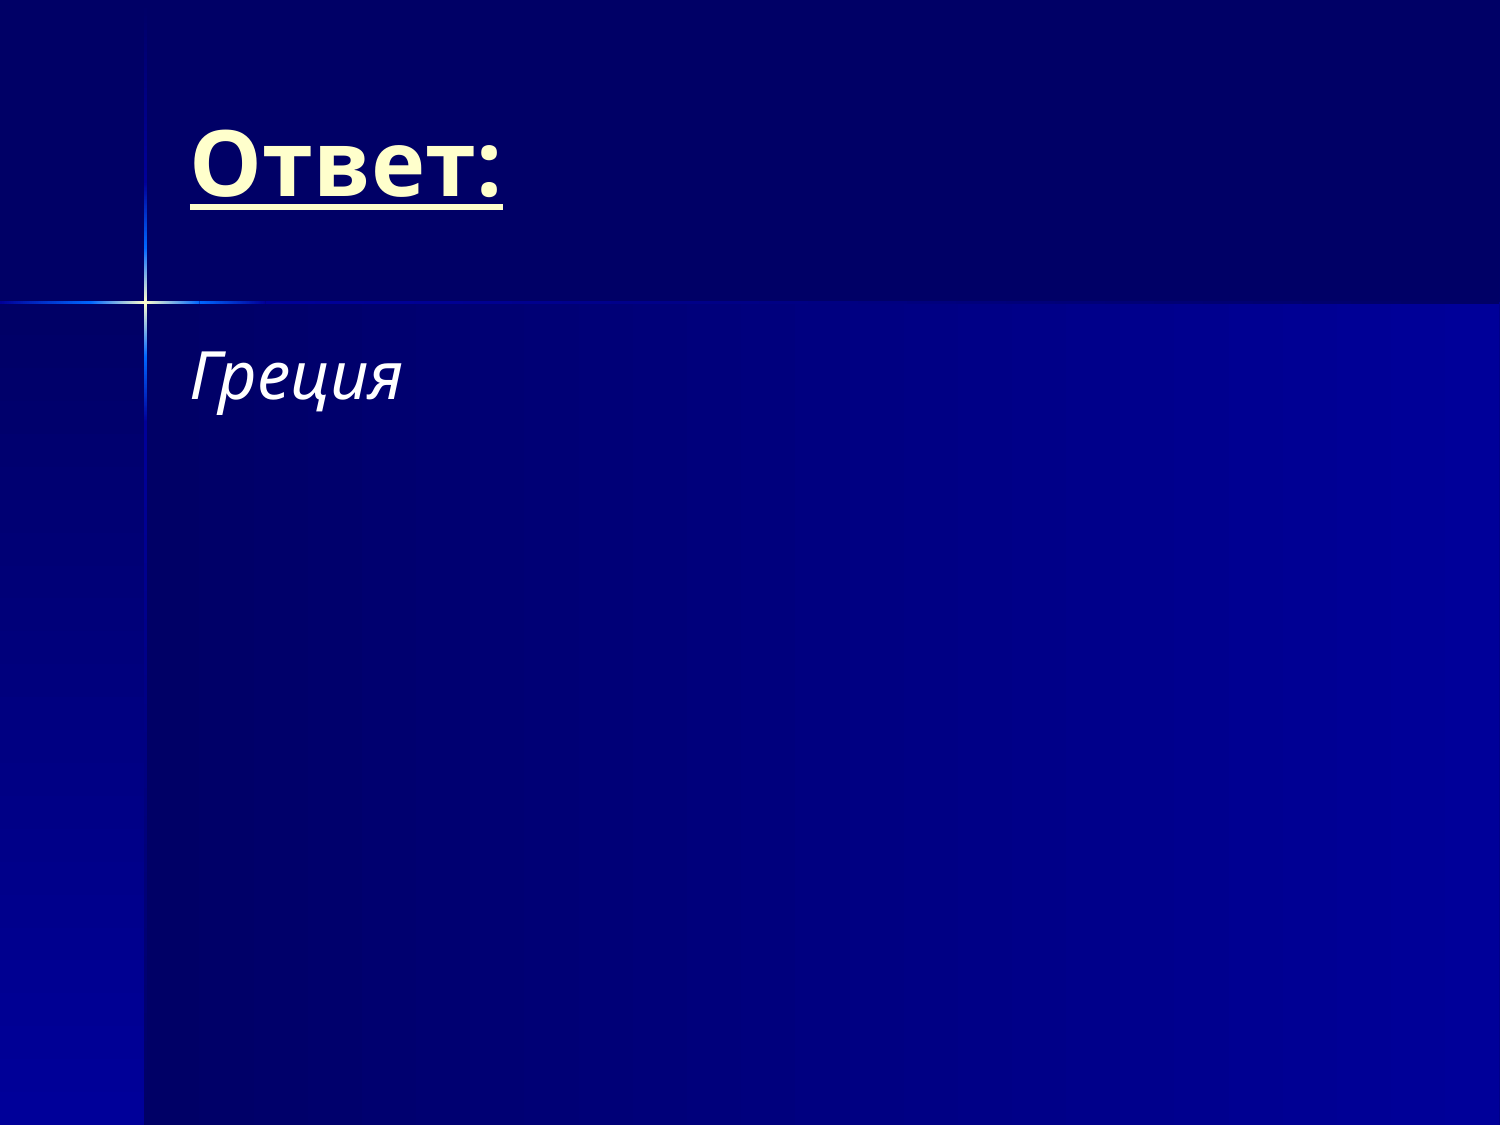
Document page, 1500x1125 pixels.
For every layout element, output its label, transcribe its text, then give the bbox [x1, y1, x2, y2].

title Ответ: [174, 49, 1413, 286]
list Греция [174, 324, 1413, 1001]
